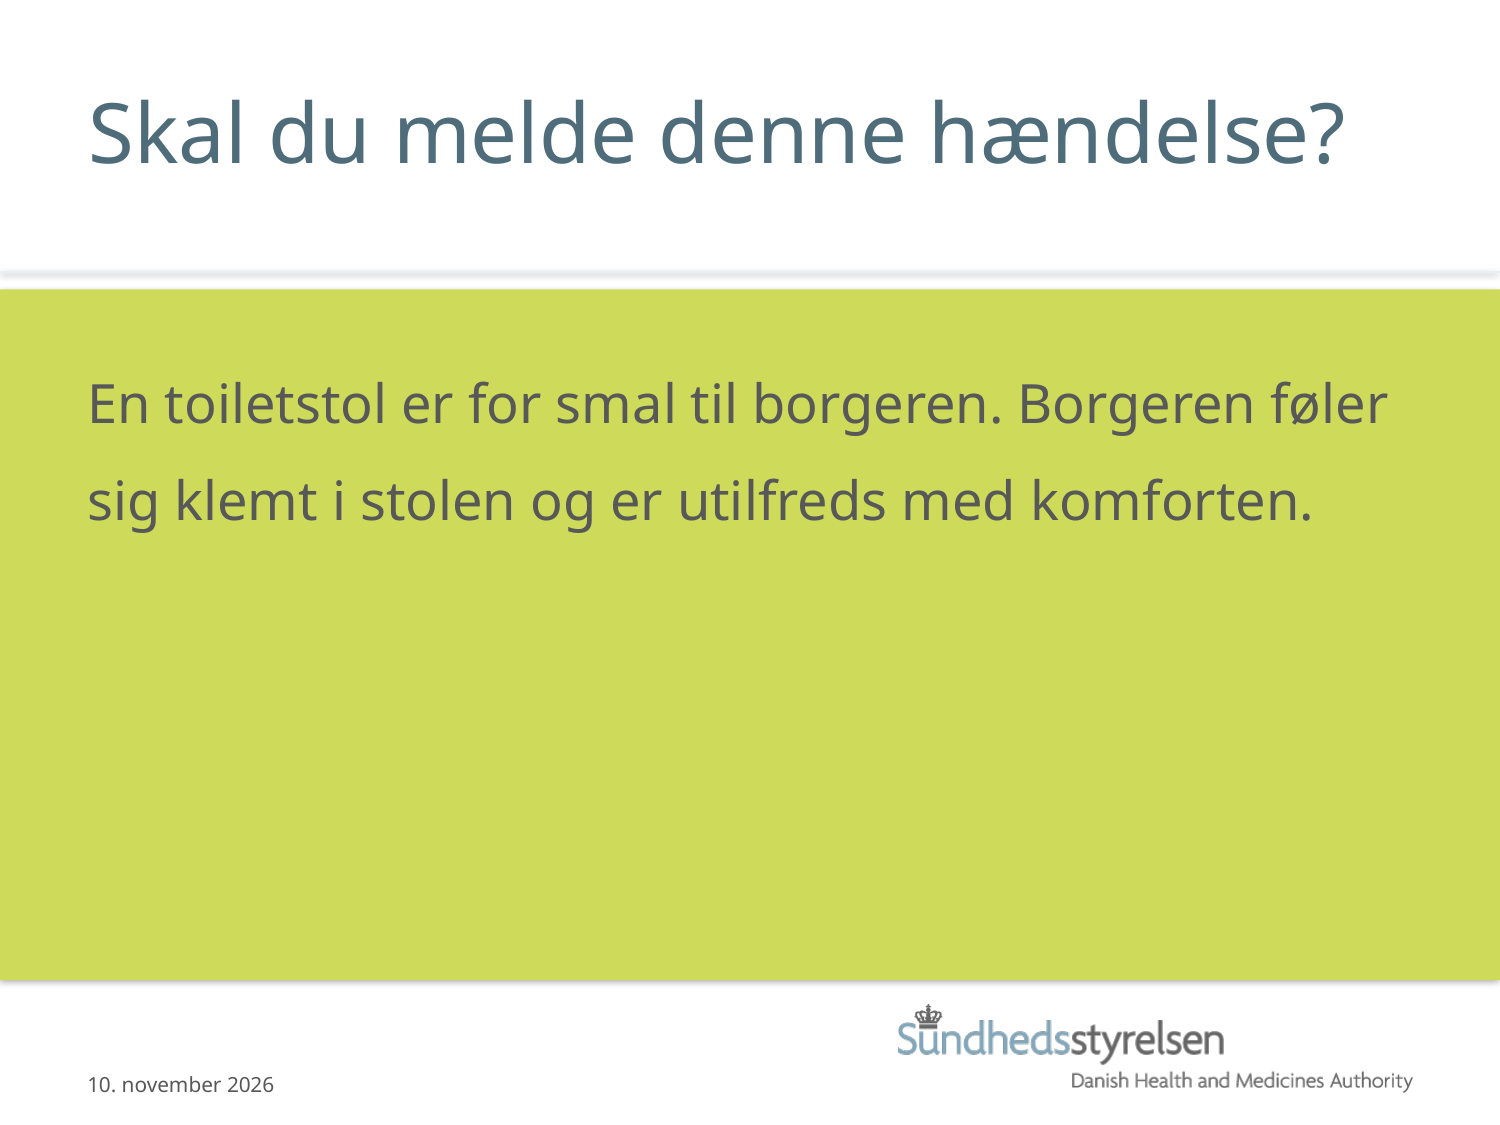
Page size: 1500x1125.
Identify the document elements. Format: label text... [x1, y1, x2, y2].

picture [898, 1004, 1413, 1093]
list En toiletstol er for smal til borgeren. Borgeren føler sig klemt i stolen og er utilfreds med komforten. [87, 336, 1413, 930]
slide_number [87, 1072, 438, 1101]
title Skal du melde denne hændelse? [88, 79, 1412, 256]
